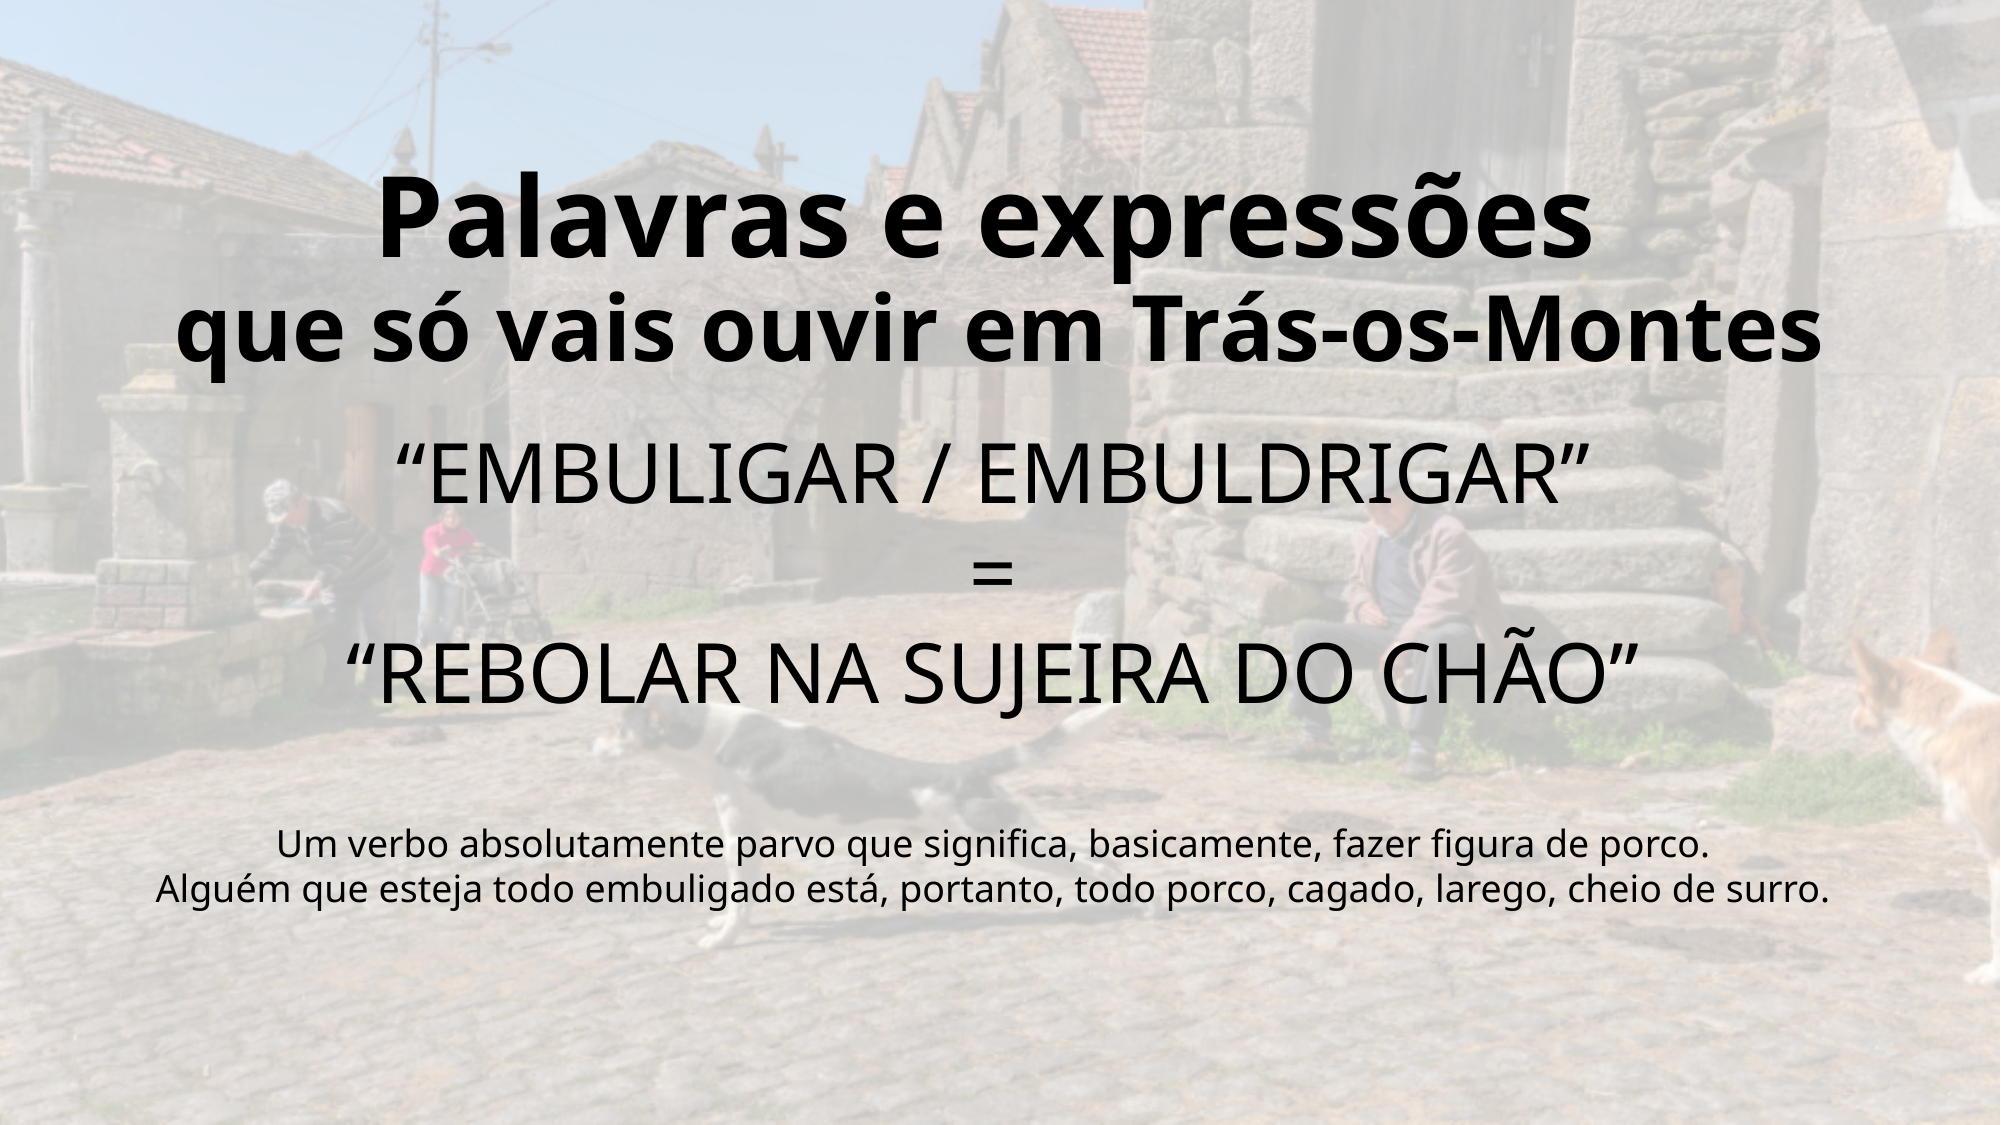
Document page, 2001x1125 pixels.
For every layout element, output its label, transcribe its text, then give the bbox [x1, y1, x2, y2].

title Palavras e expressões que só vais ouvir em Trás-os-Montes [80, 152, 1920, 414]
text_box “EMBULIGAR / EMBULDRIGAR” = “REBOLAR NA SUJEIRA DO CHÃO” Um verbo absolutamente parvo que significa, basicamente, fazer figura de porco. Alguém que esteja todo embuligado está, portanto, todo porco, cagado, larego, cheio de surro. [137, 413, 1850, 918]
